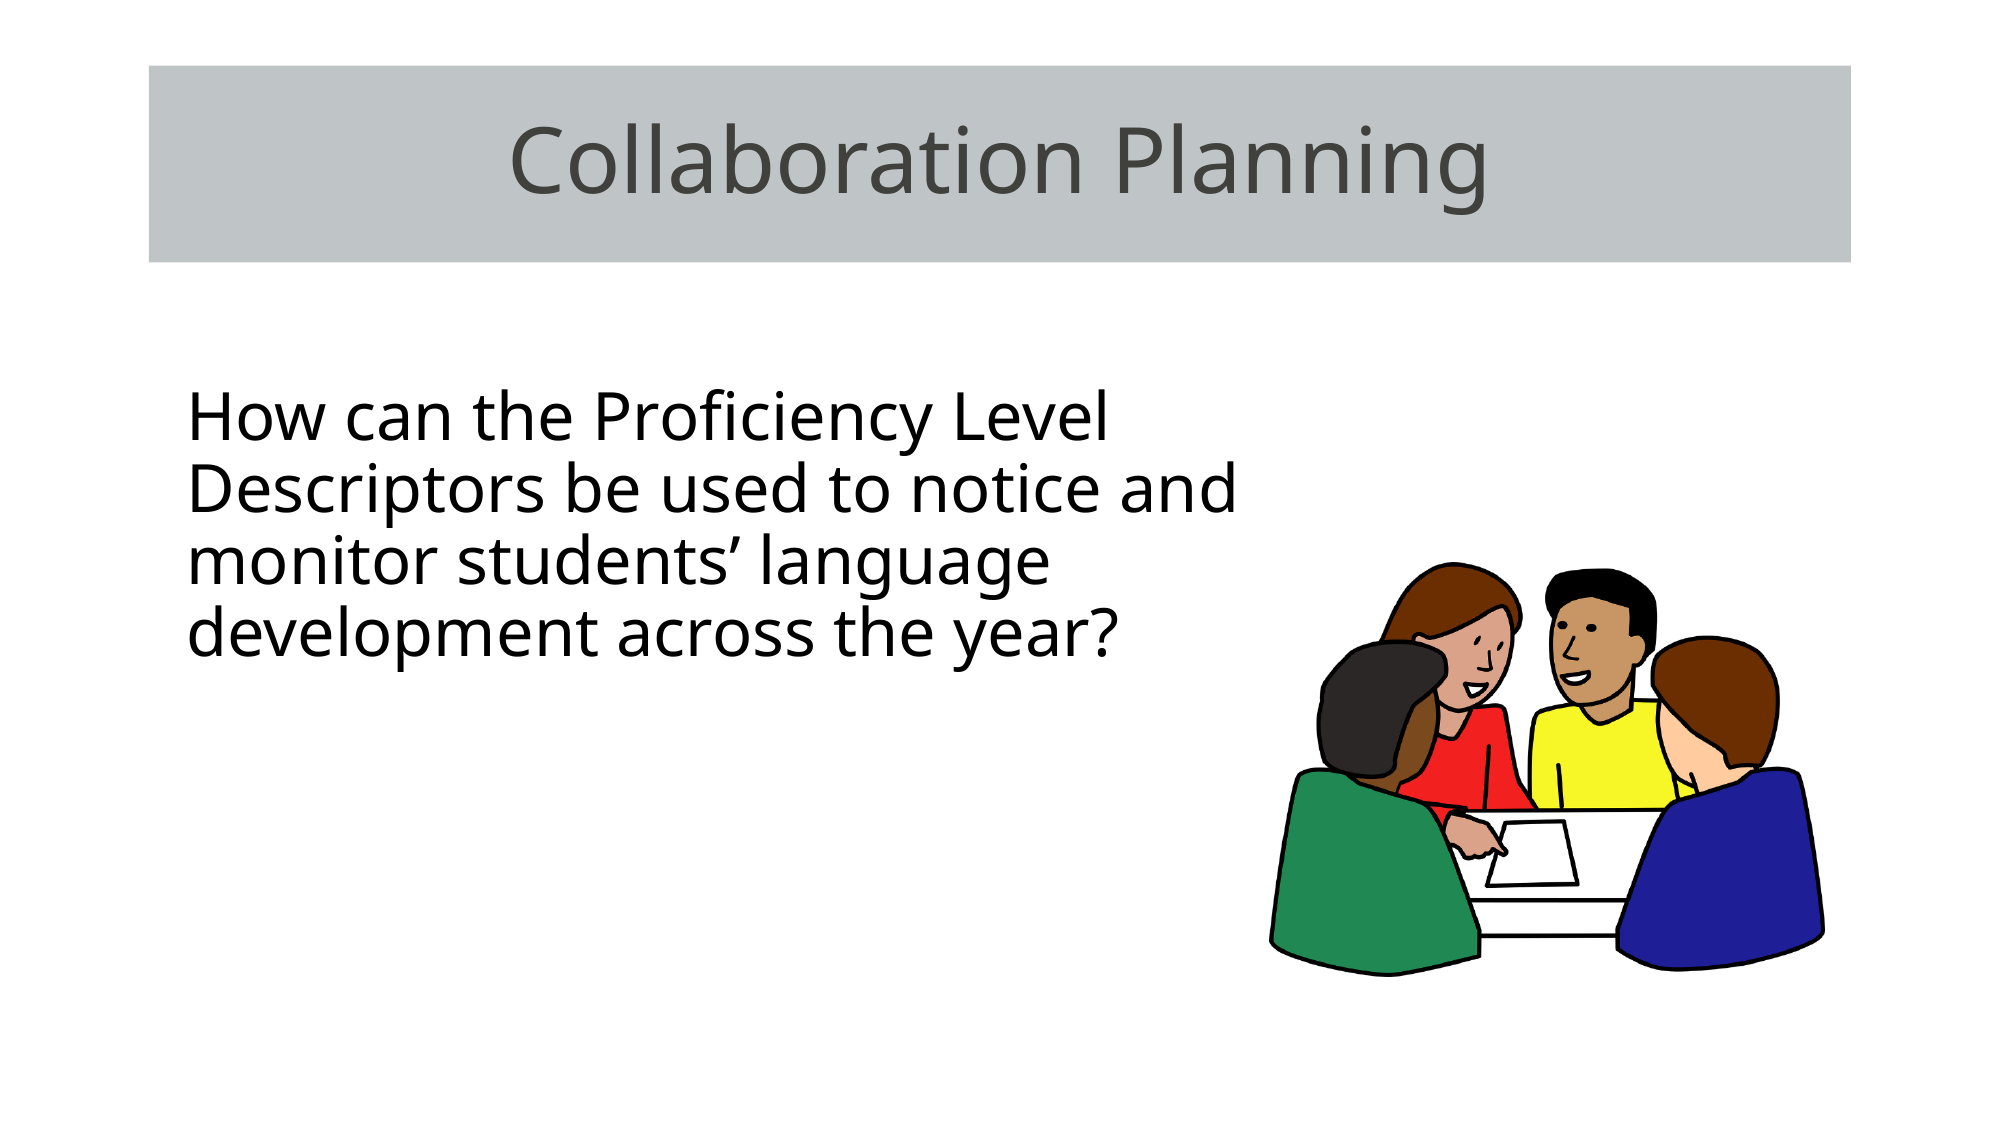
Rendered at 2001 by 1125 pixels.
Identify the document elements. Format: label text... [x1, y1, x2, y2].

title Collaboration Planning [309, 88, 1691, 240]
picture [1269, 562, 1825, 977]
text_box [148, 65, 1851, 263]
list How can the Proficiency Level Descriptors be used to notice and monitor students’ language development across the year? [148, 382, 1289, 797]
